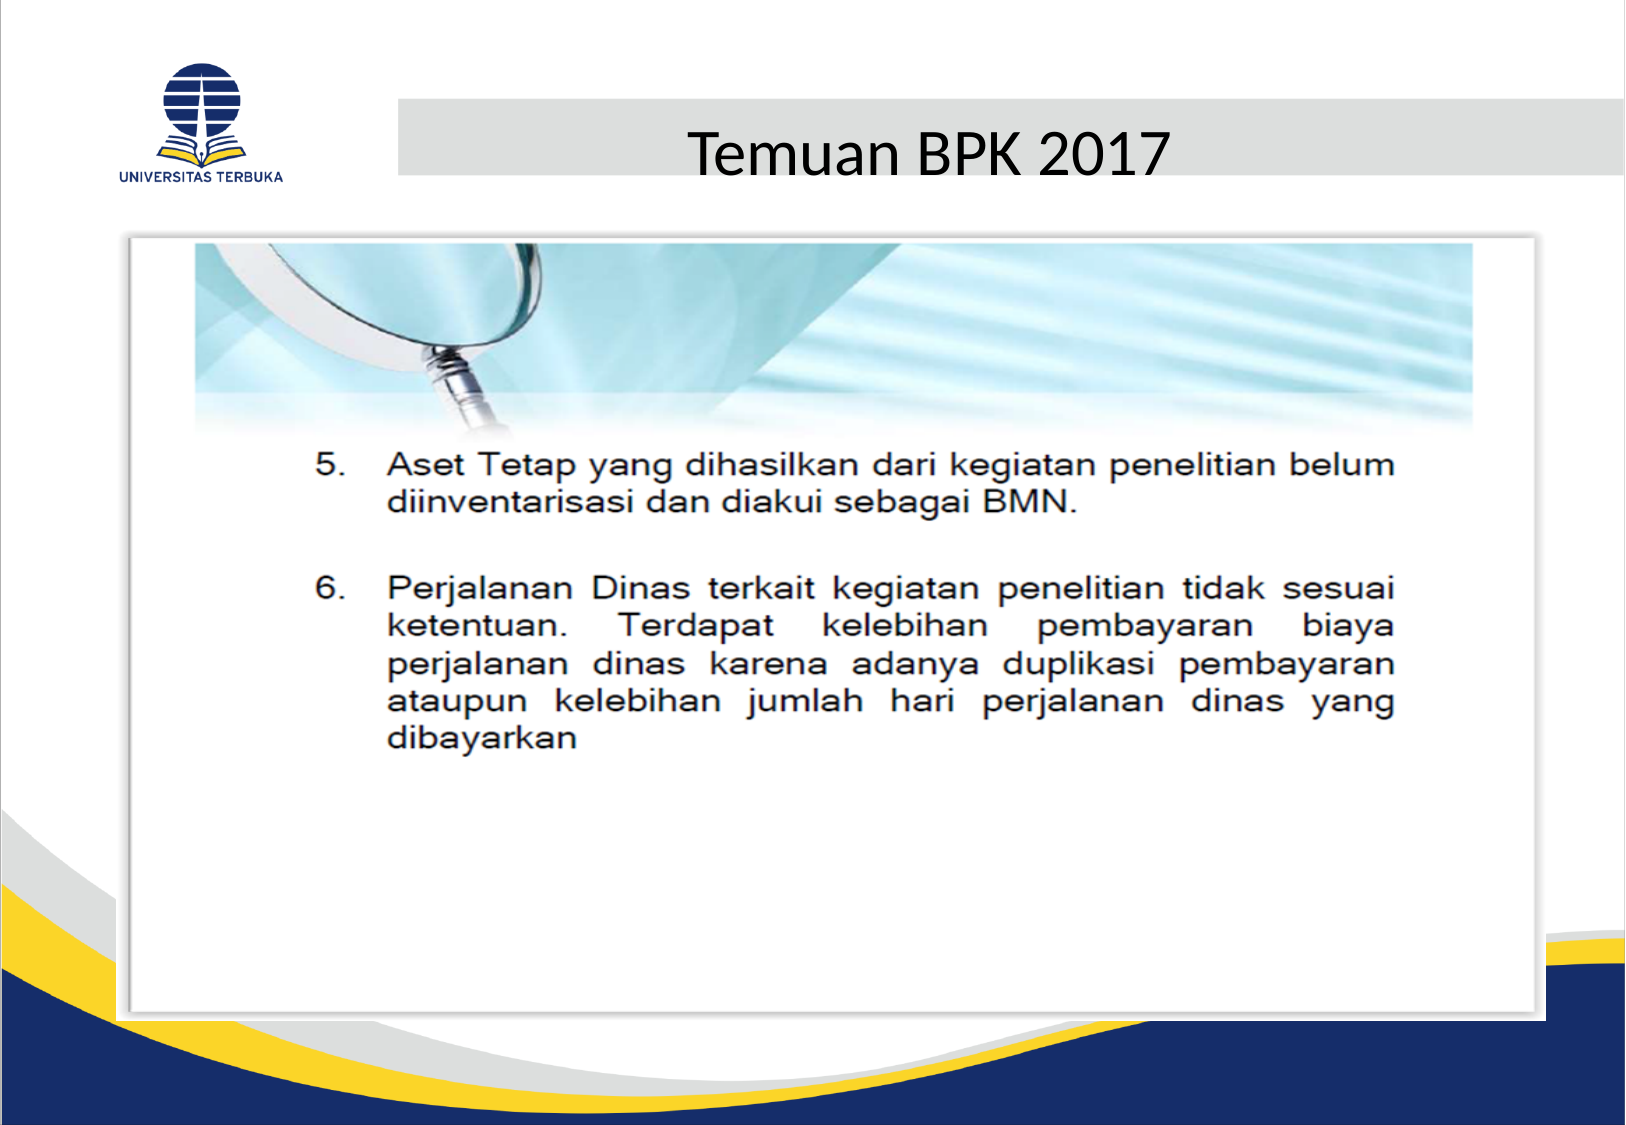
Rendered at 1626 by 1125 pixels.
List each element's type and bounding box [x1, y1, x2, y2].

list [116, 228, 1546, 1021]
picture [0, 0, 1625, 1125]
